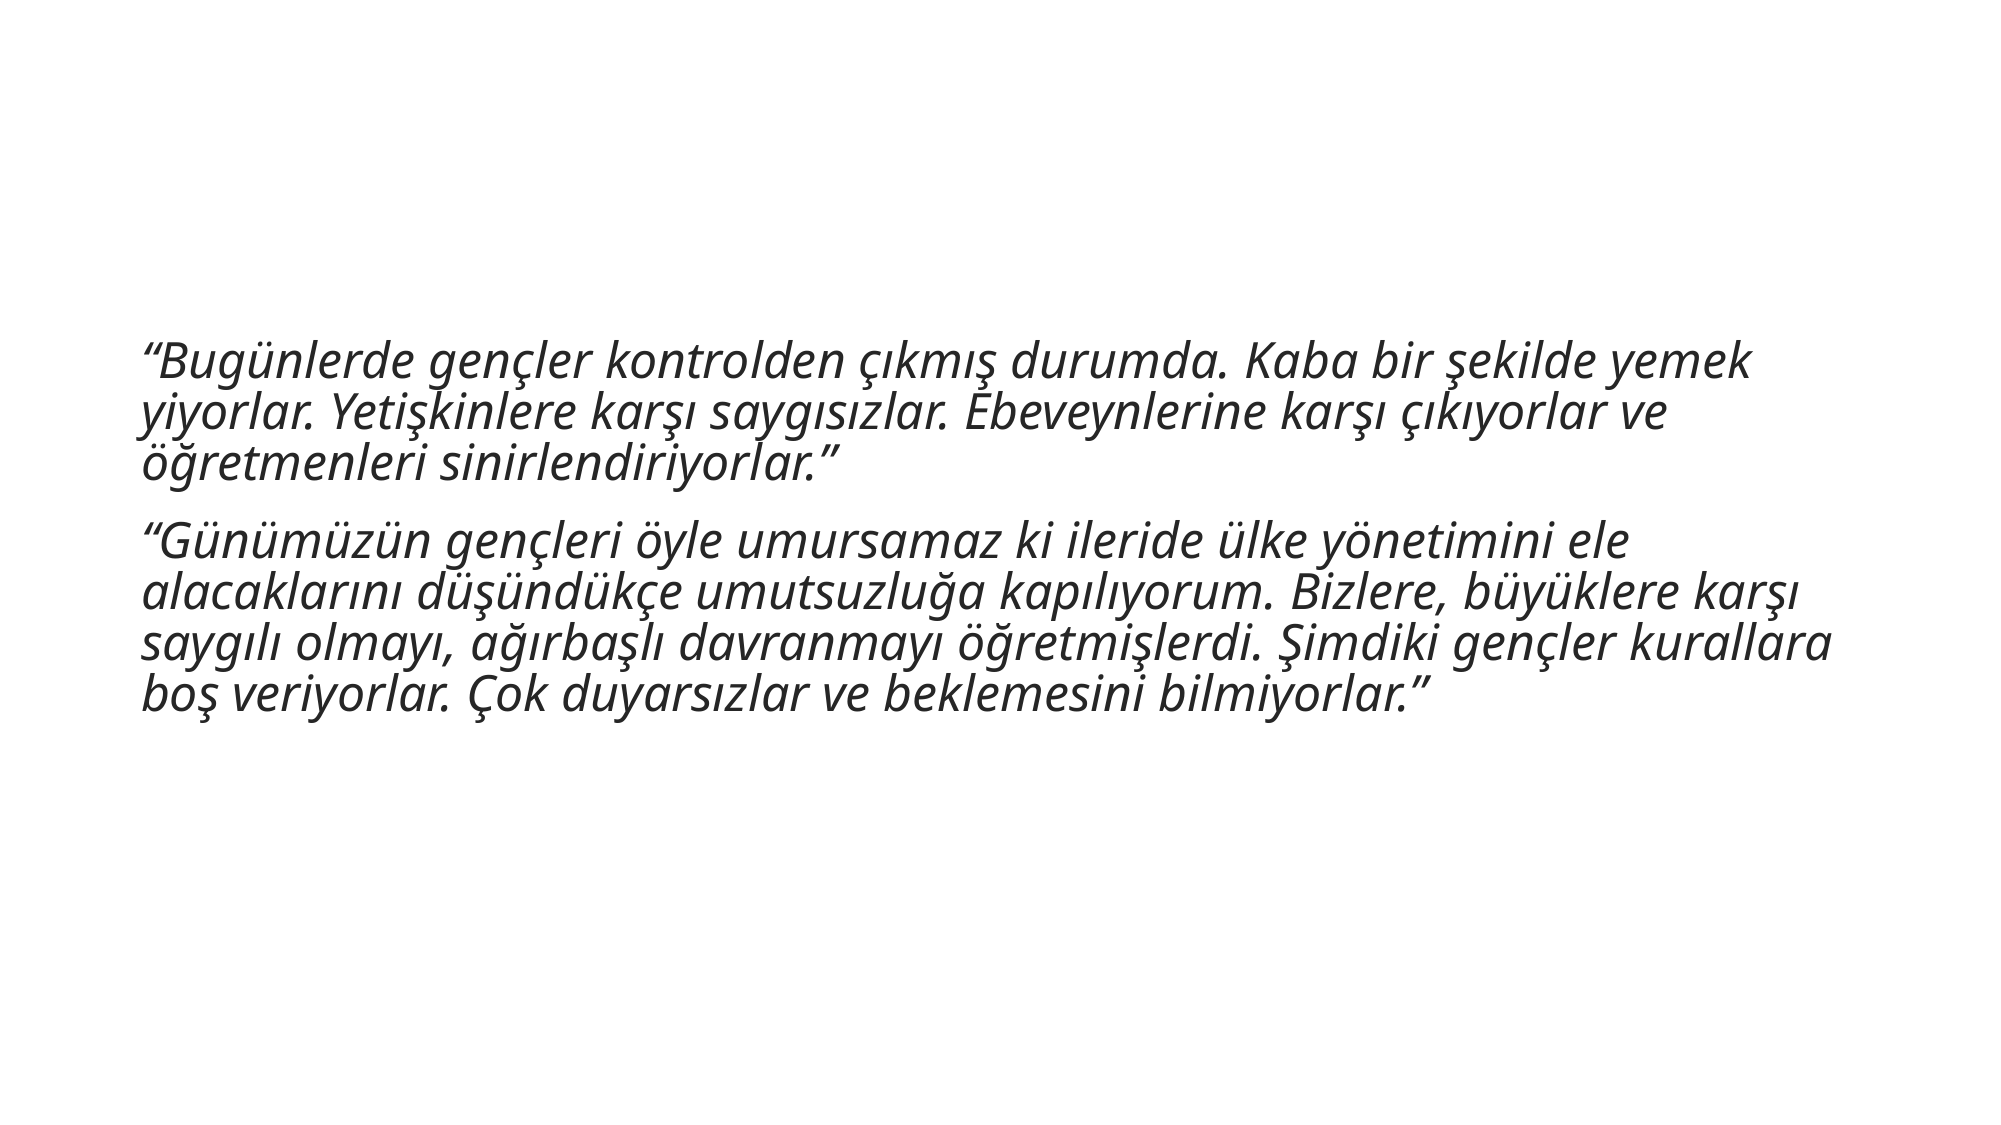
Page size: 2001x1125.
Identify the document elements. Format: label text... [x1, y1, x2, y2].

list “Bugünlerde gençler kontrolden çıkmış durumda. Kaba bir şekilde yemek yiyorlar. Yetişkinlere karşı saygısızlar. Ebeveynlerine karşı çıkıyorlar ve öğretmenleri sinirlendiriyorlar.” “Günümüzün gençleri öyle umursamaz ki ileride ülke yönetimini ele alacaklarını düşündükçe umutsuzluğa kapılıyorum. Bizlere, büyüklere karşı saygılı olmayı, ağırbaşlı davranmayı öğretmişlerdi. Şimdiki gençler kurallara boş veriyorlar. Çok duyarsızlar ve beklemesini bilmiyorlar.” [111, 329, 1876, 948]
